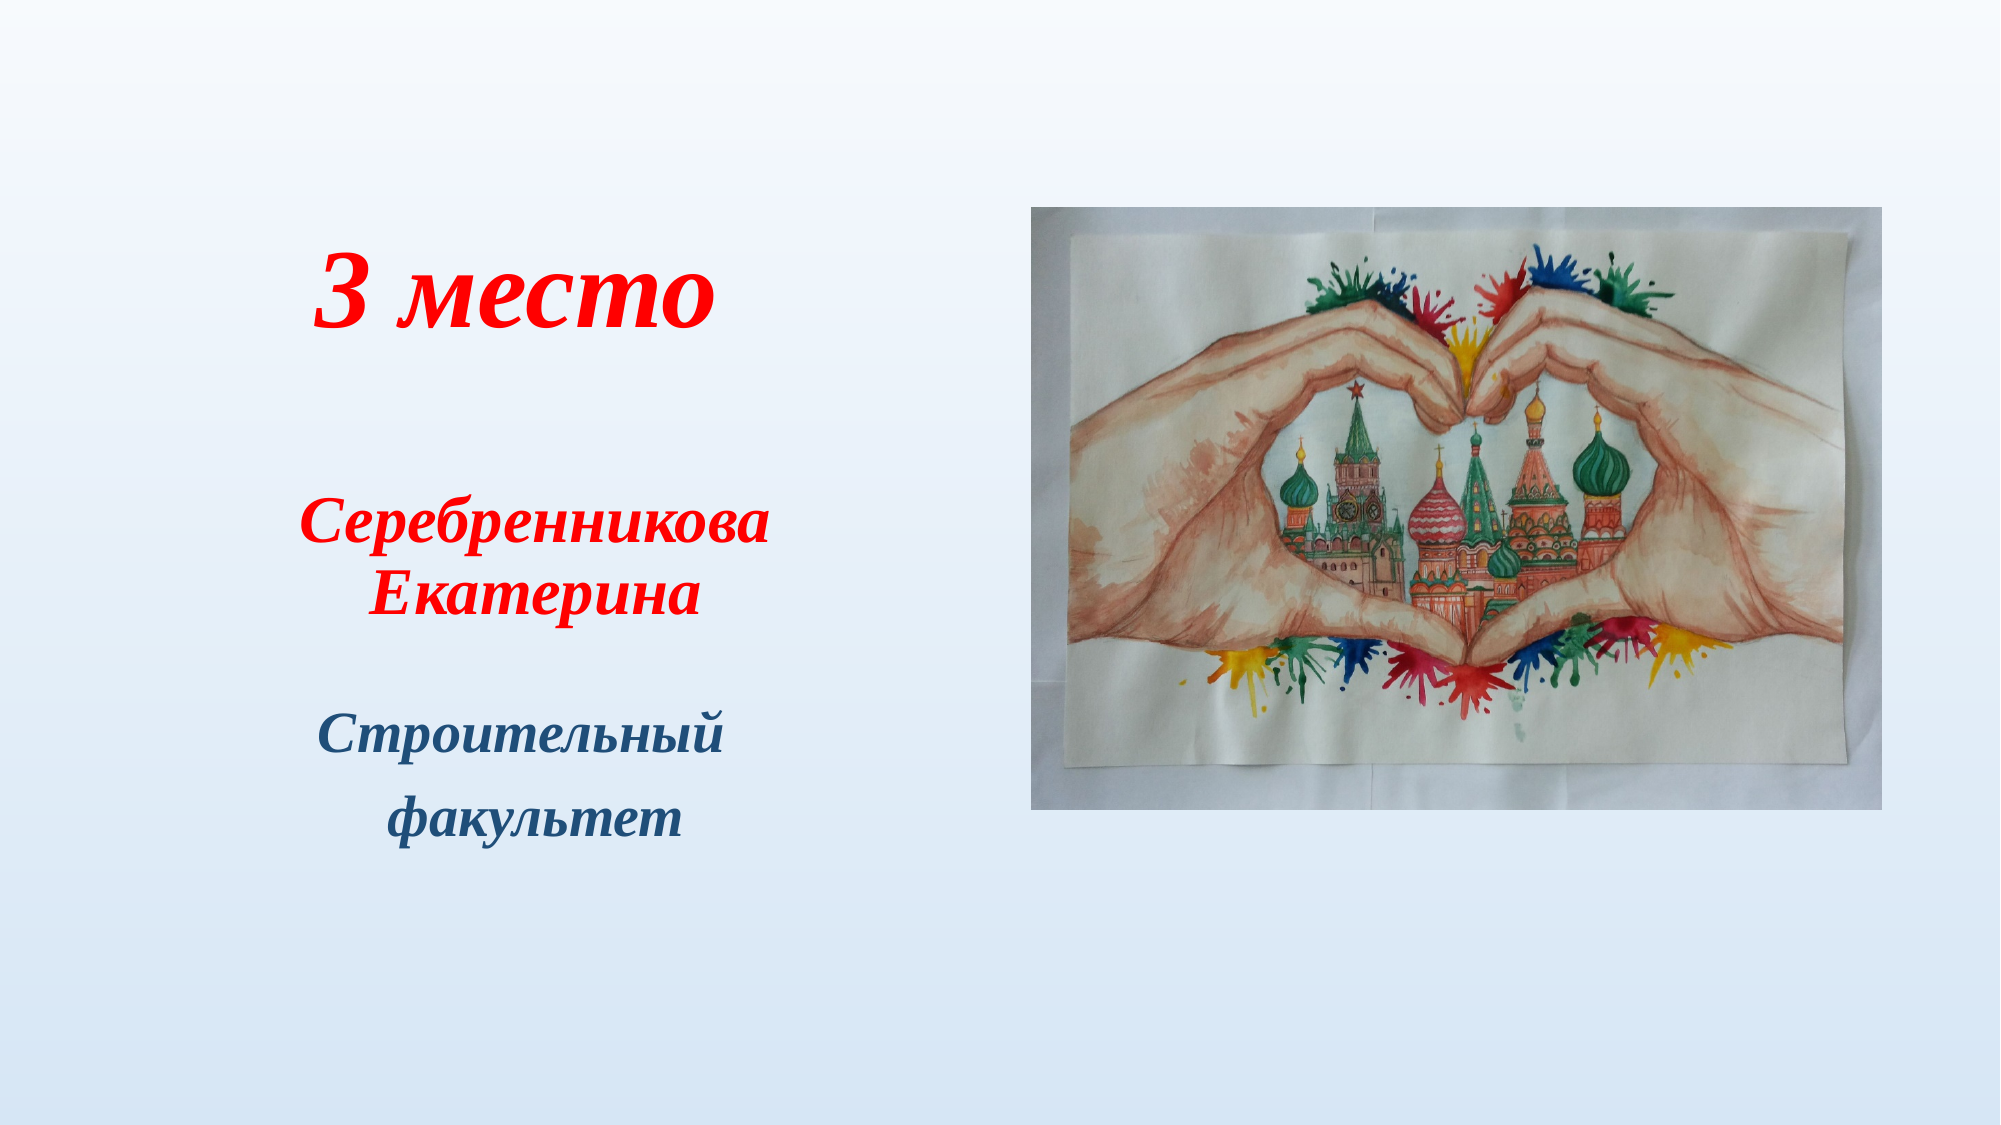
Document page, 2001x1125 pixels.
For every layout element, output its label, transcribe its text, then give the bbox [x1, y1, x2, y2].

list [1031, 207, 1882, 811]
list Серебренникова Екатерина Строительный факультет [137, 165, 935, 1014]
text_box 3 место [300, 207, 733, 358]
